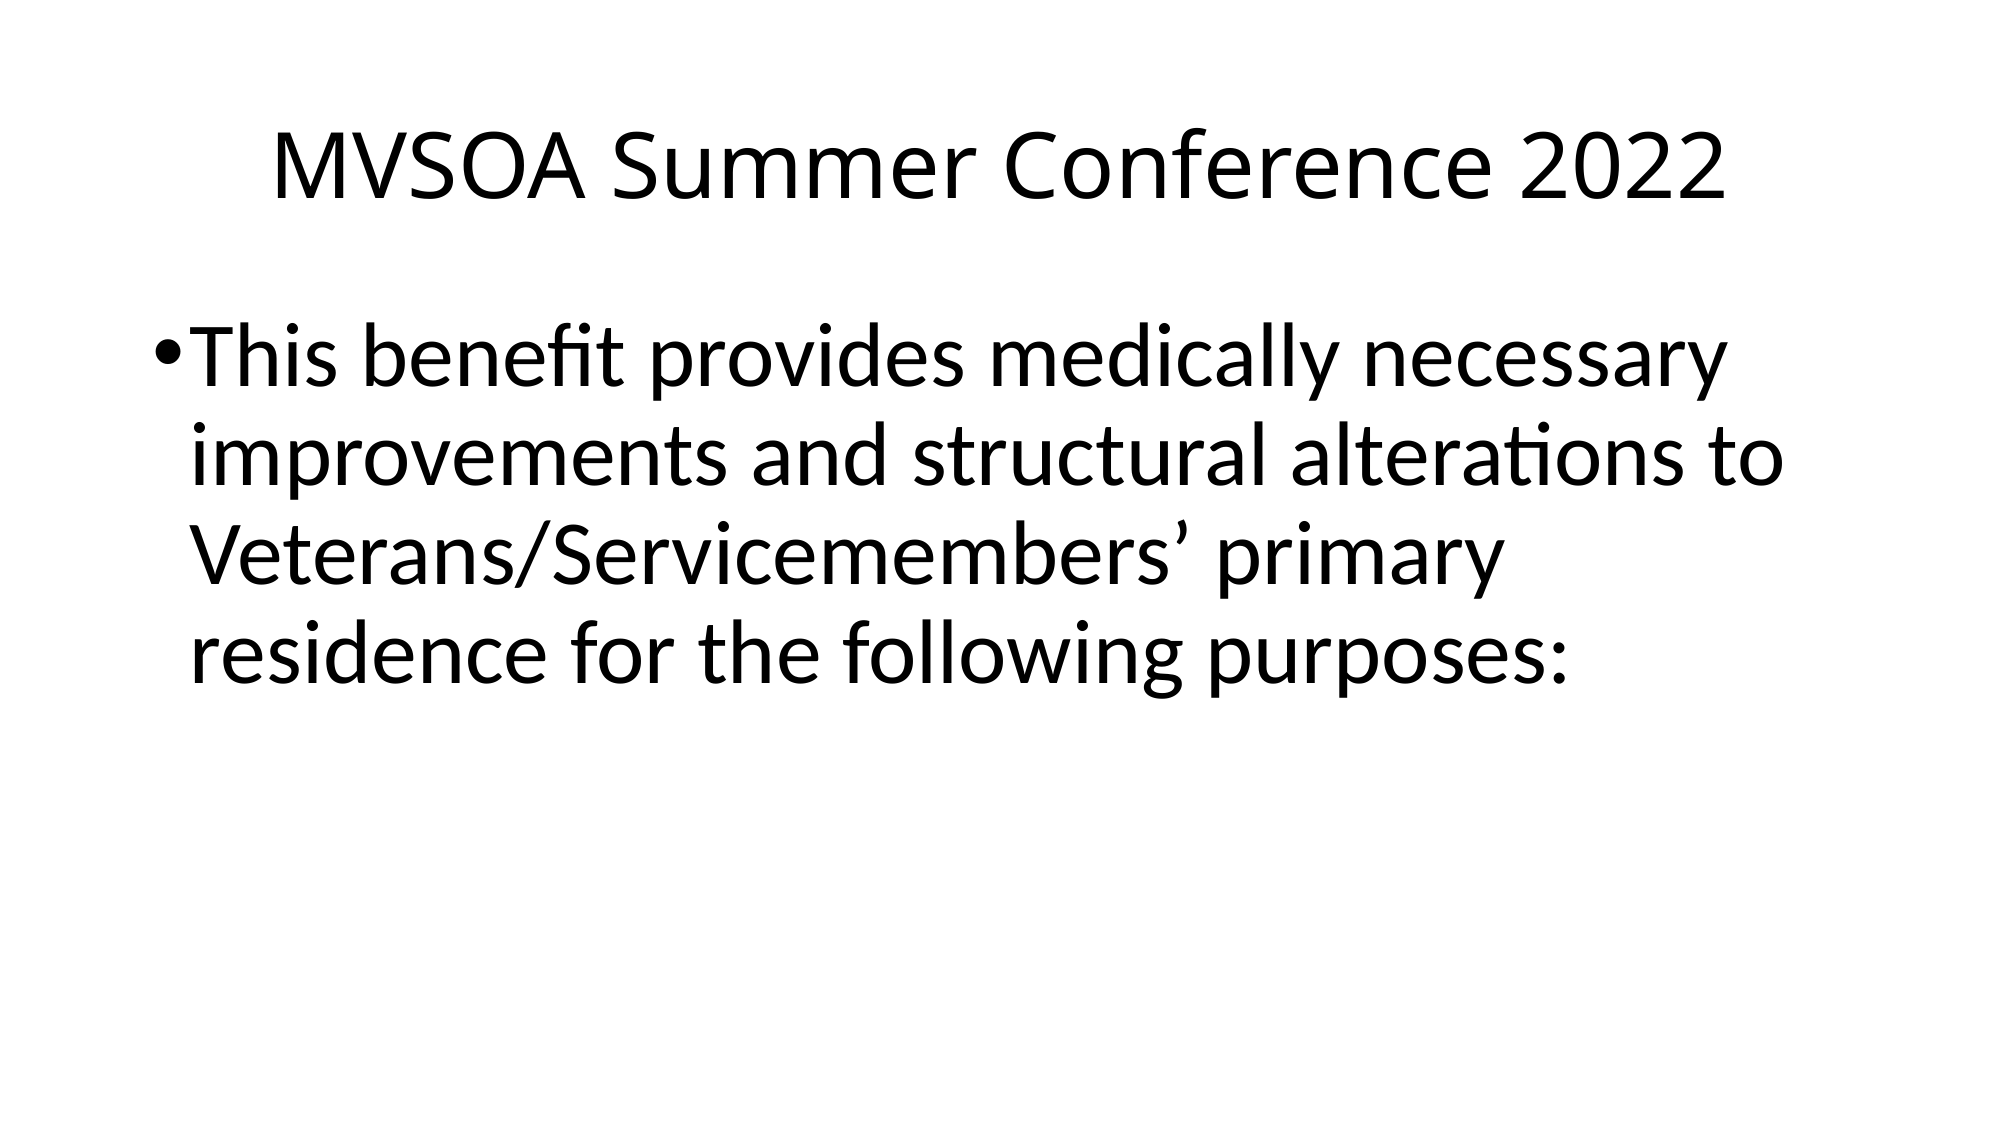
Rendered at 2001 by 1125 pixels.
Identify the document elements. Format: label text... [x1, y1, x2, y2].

title MVSOA Summer Conference 2022 [137, 59, 1863, 278]
list This benefit provides medically necessary improvements and structural alterations to Veterans/Servicemembers’ primary residence for the following purposes: [137, 299, 1863, 1014]
